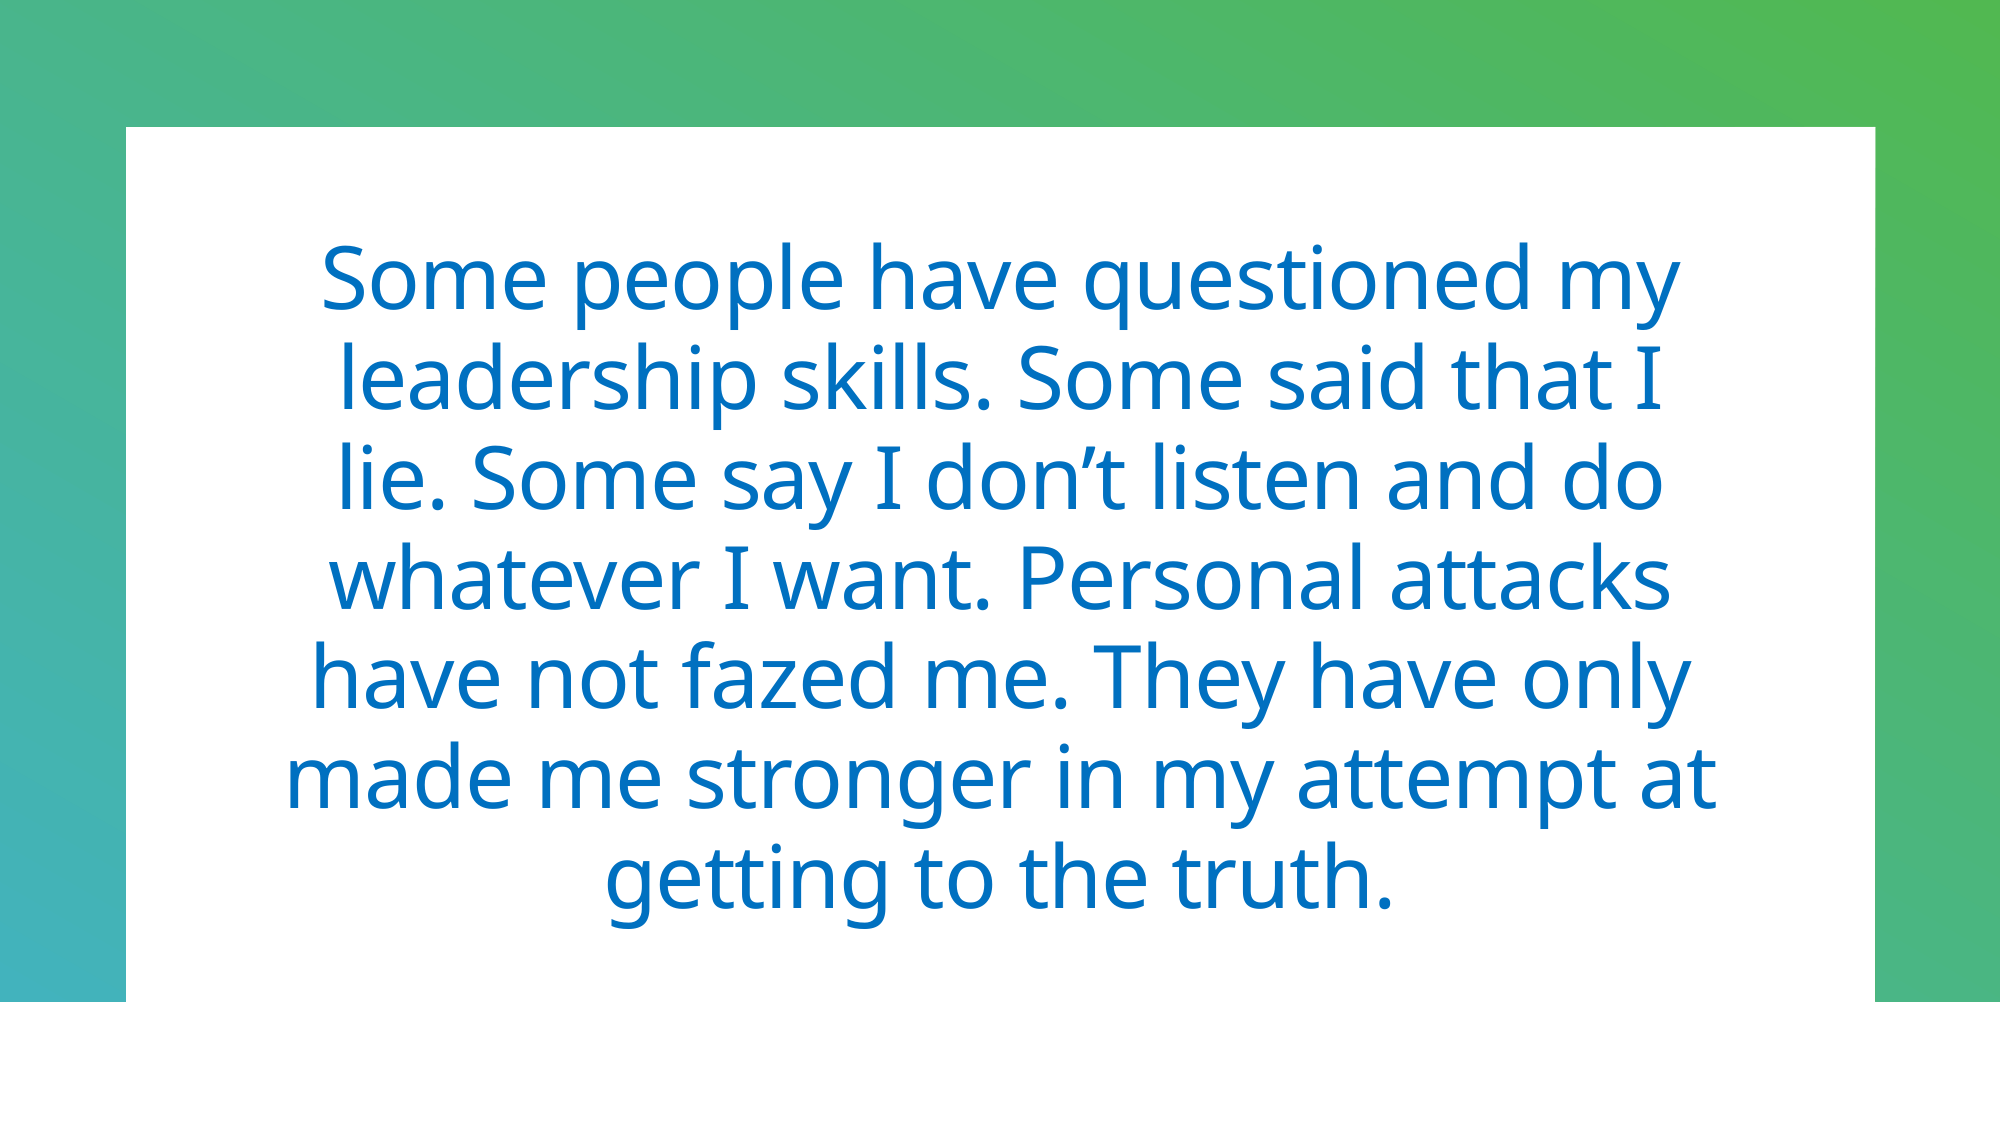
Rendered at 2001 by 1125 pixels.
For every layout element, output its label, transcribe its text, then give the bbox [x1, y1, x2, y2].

title Some people have questioned my leadership skills. Some said that I lie. Some say I don’t listen and do whatever I want. Personal attacks have not fazed me. They have only made me stronger in my attempt at getting to the truth. [267, 222, 1733, 1038]
